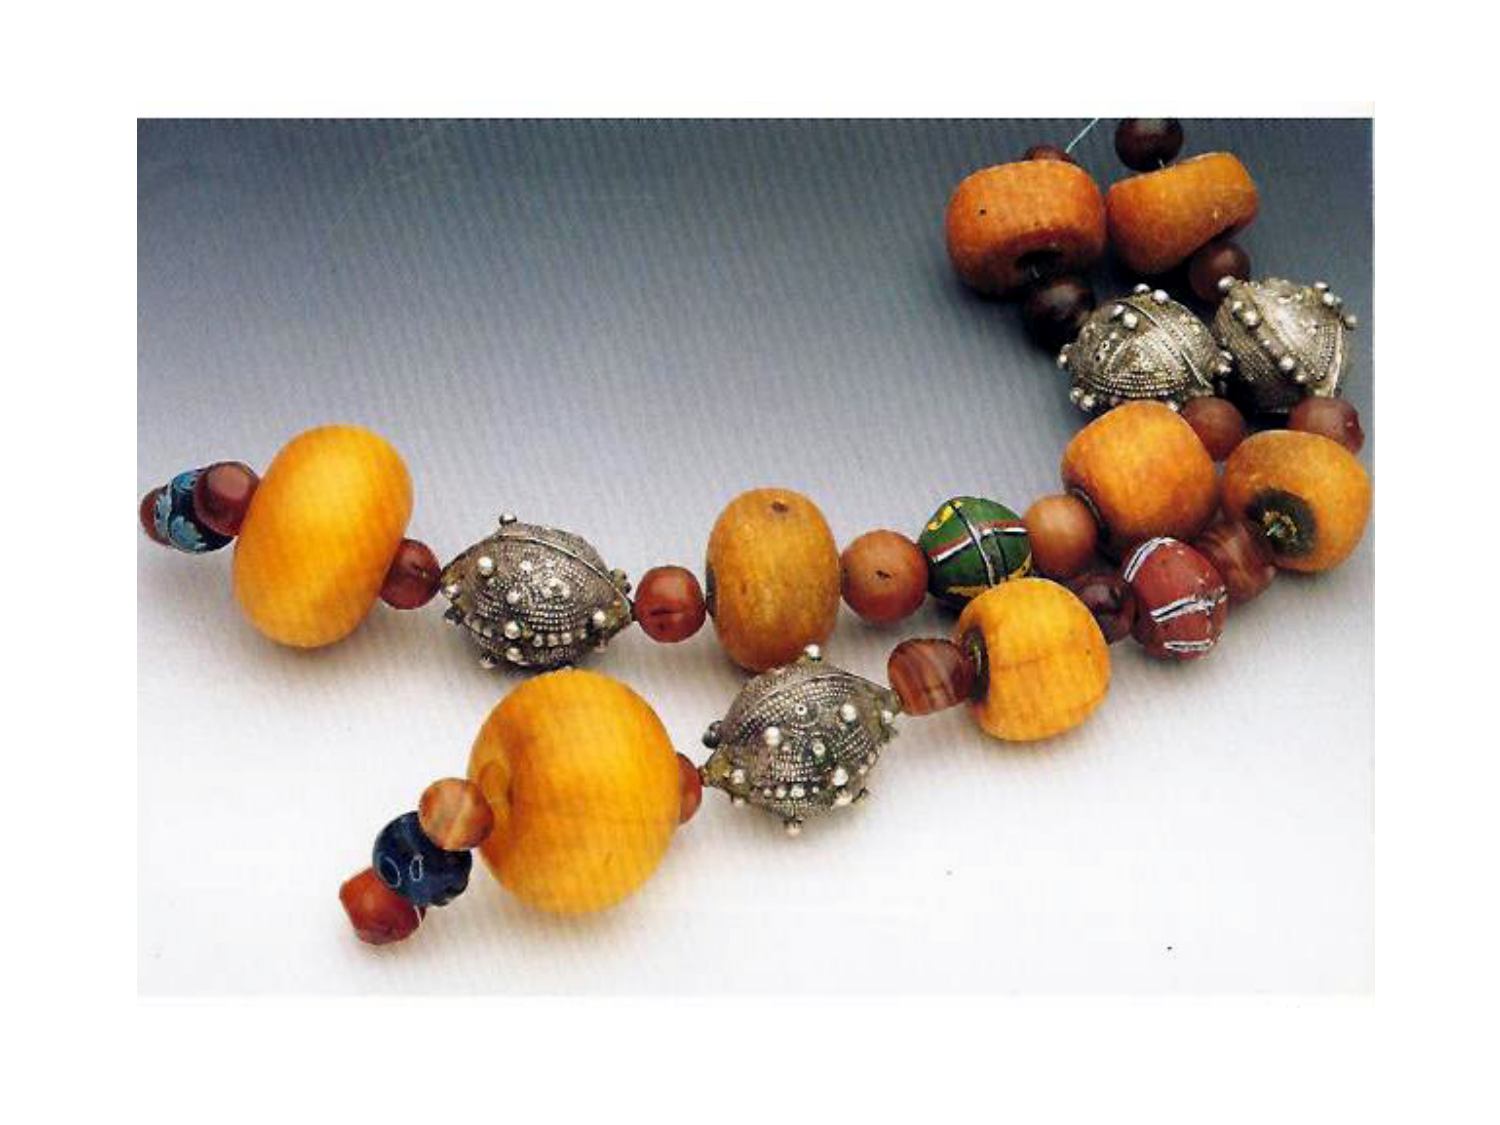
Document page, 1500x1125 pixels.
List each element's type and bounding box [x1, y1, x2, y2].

picture [137, 101, 1376, 1009]
